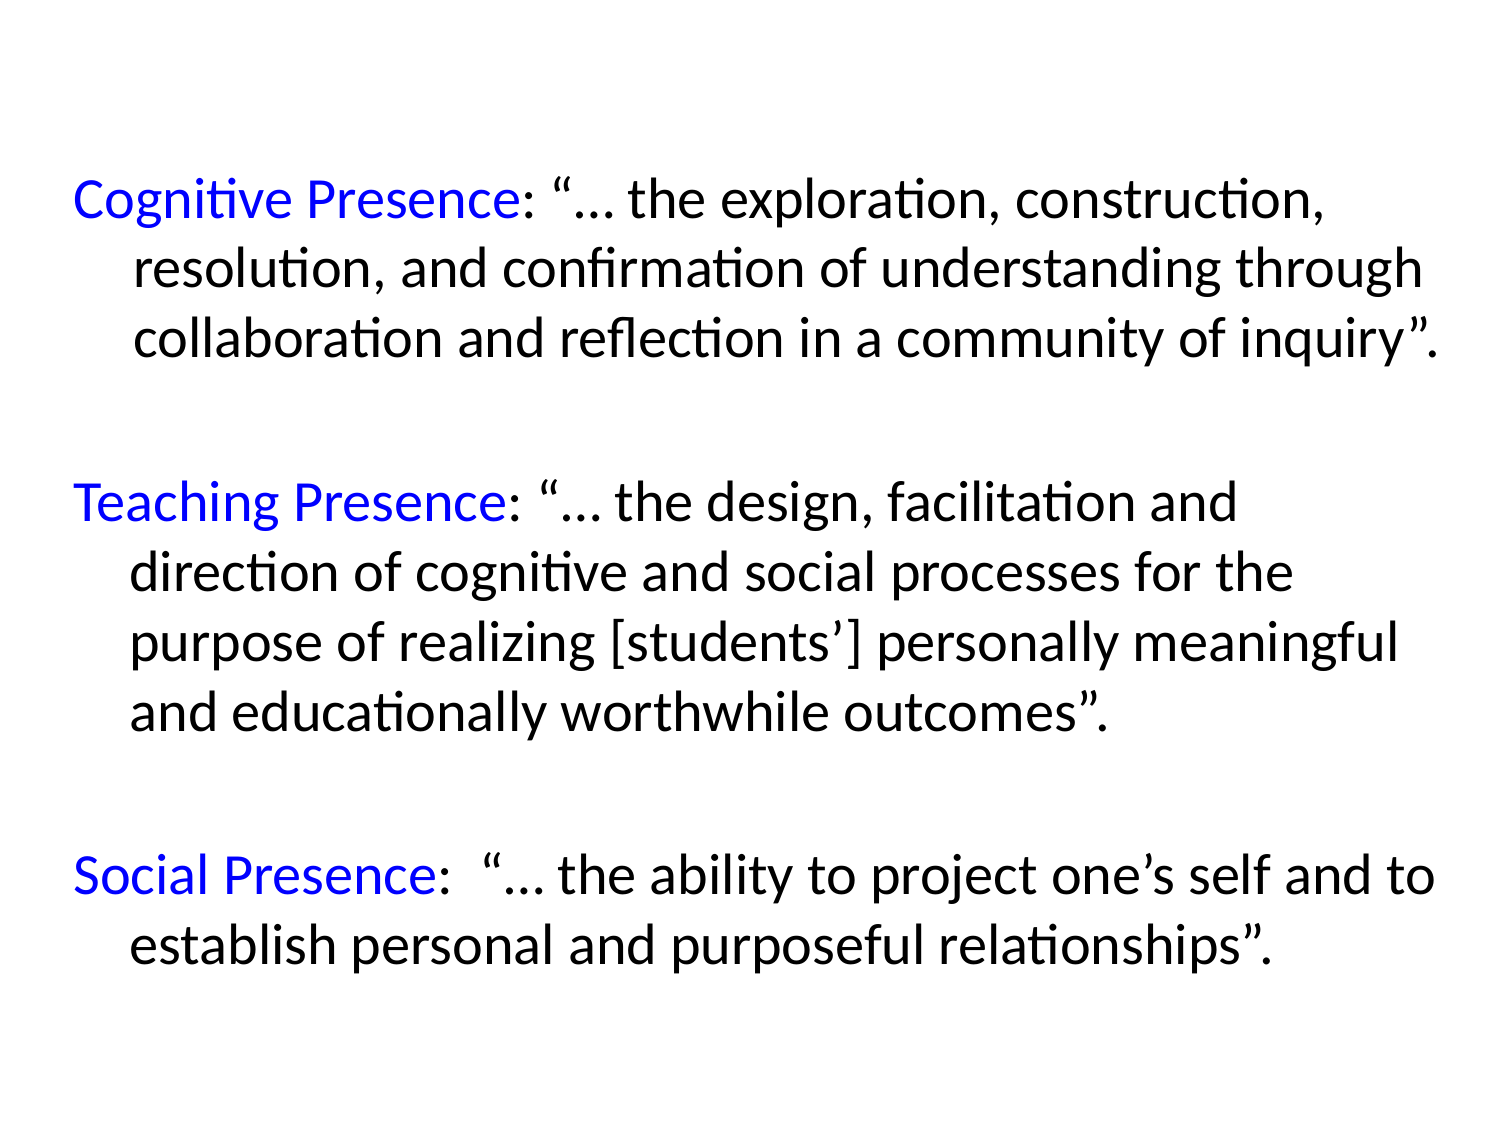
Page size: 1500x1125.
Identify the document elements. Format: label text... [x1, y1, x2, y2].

text_box Cognitive Presence: “… the exploration, construction, resolution, and confirmation of understanding through collaboration and reflection in a community of inquiry”. Teaching Presence: “… the design, facilitation and direction of cognitive and social processes for the purpose of realizing [students’] personally meaningful and educationally worthwhile outcomes”. Social Presence: “… the ability to project one’s self and to establish personal and purposeful relationships”. [58, 152, 1465, 1008]
